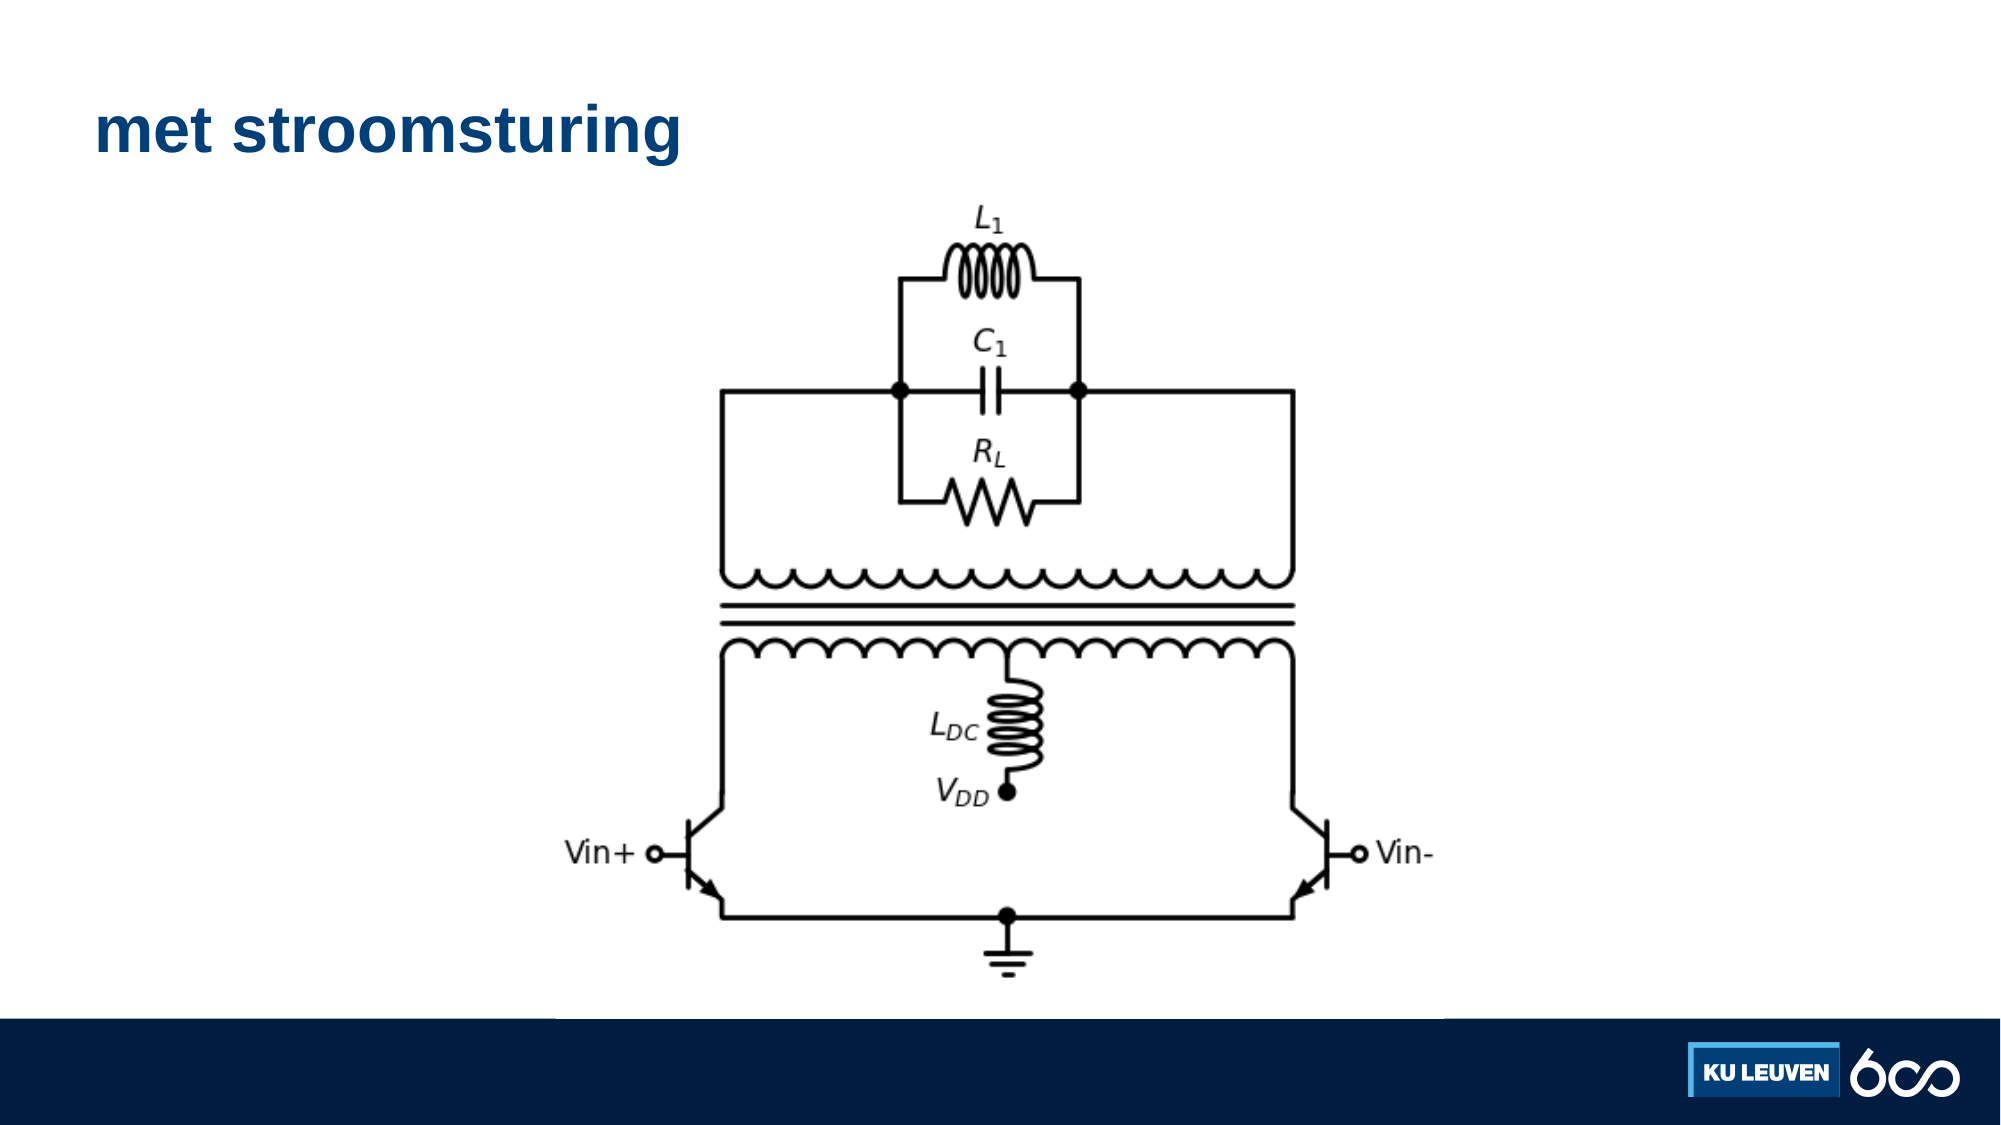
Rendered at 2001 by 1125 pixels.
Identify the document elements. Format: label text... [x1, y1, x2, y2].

picture [1688, 1042, 1960, 1097]
picture [556, 193, 1444, 1019]
title met stroomsturing [94, 94, 1900, 186]
